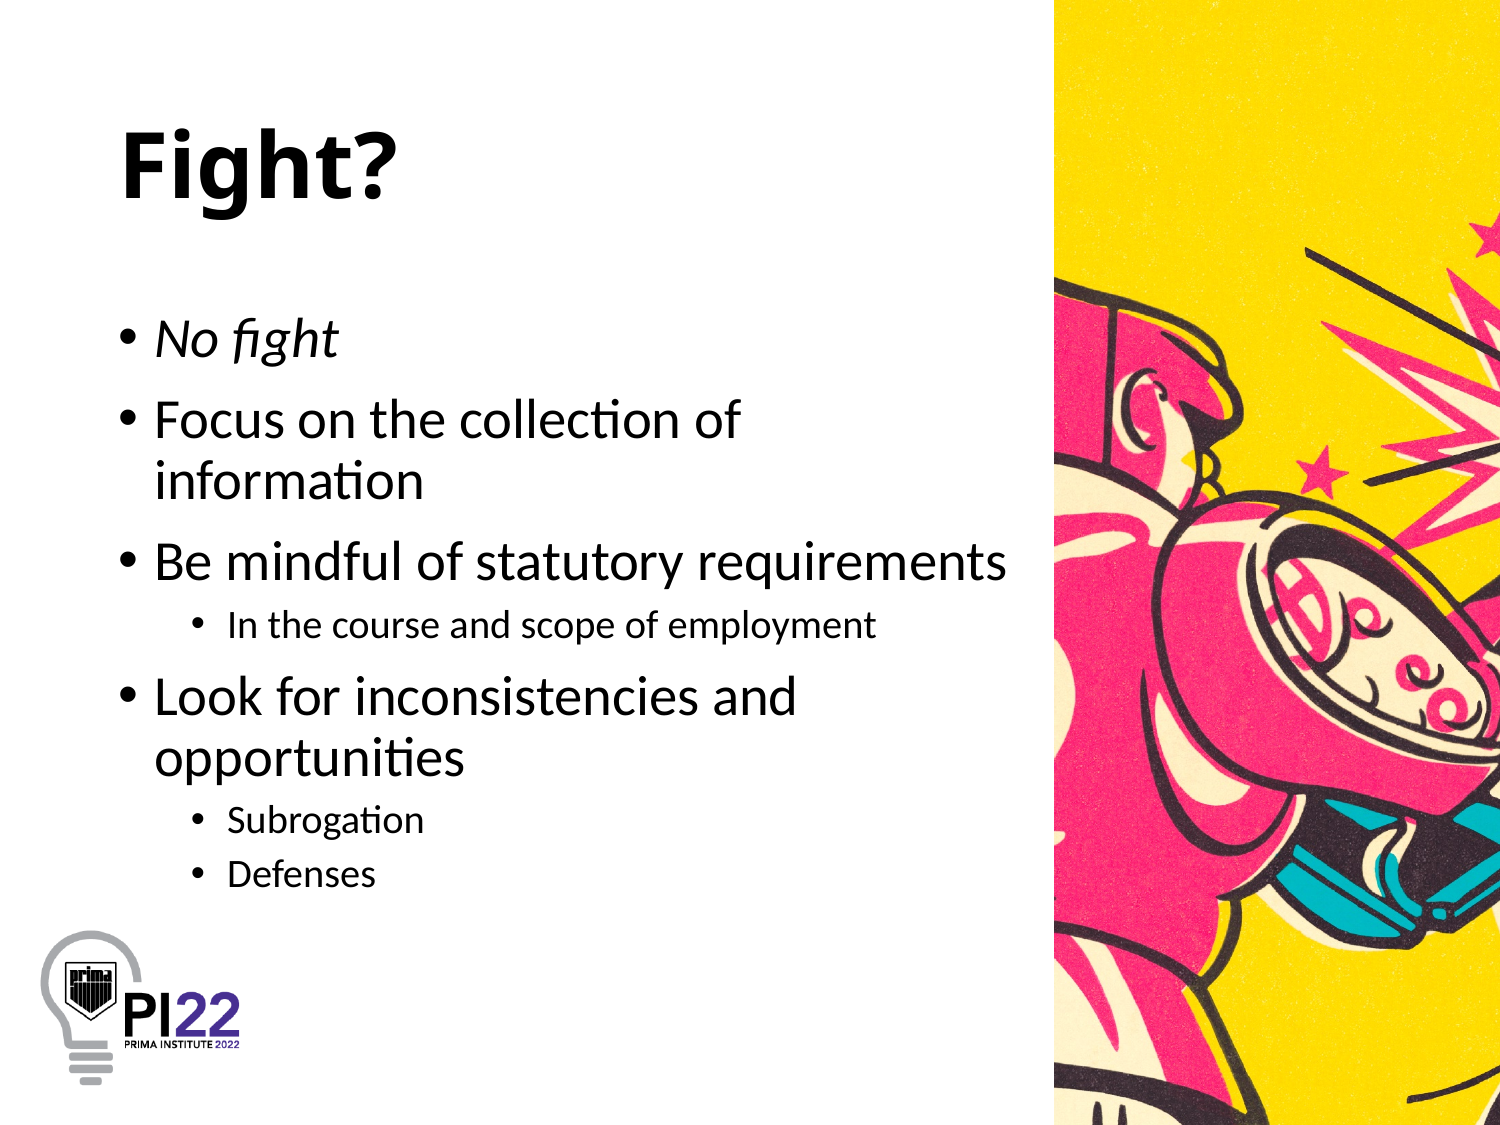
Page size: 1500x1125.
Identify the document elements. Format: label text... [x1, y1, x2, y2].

picture [0, 0, 1500, 1125]
title Fight? [103, 59, 1054, 278]
list No fight Focus on the collection of information Be mindful of statutory requirements In the course and scope of employment Look for inconsistencies and opportunities Subrogation Defenses [103, 301, 1028, 965]
